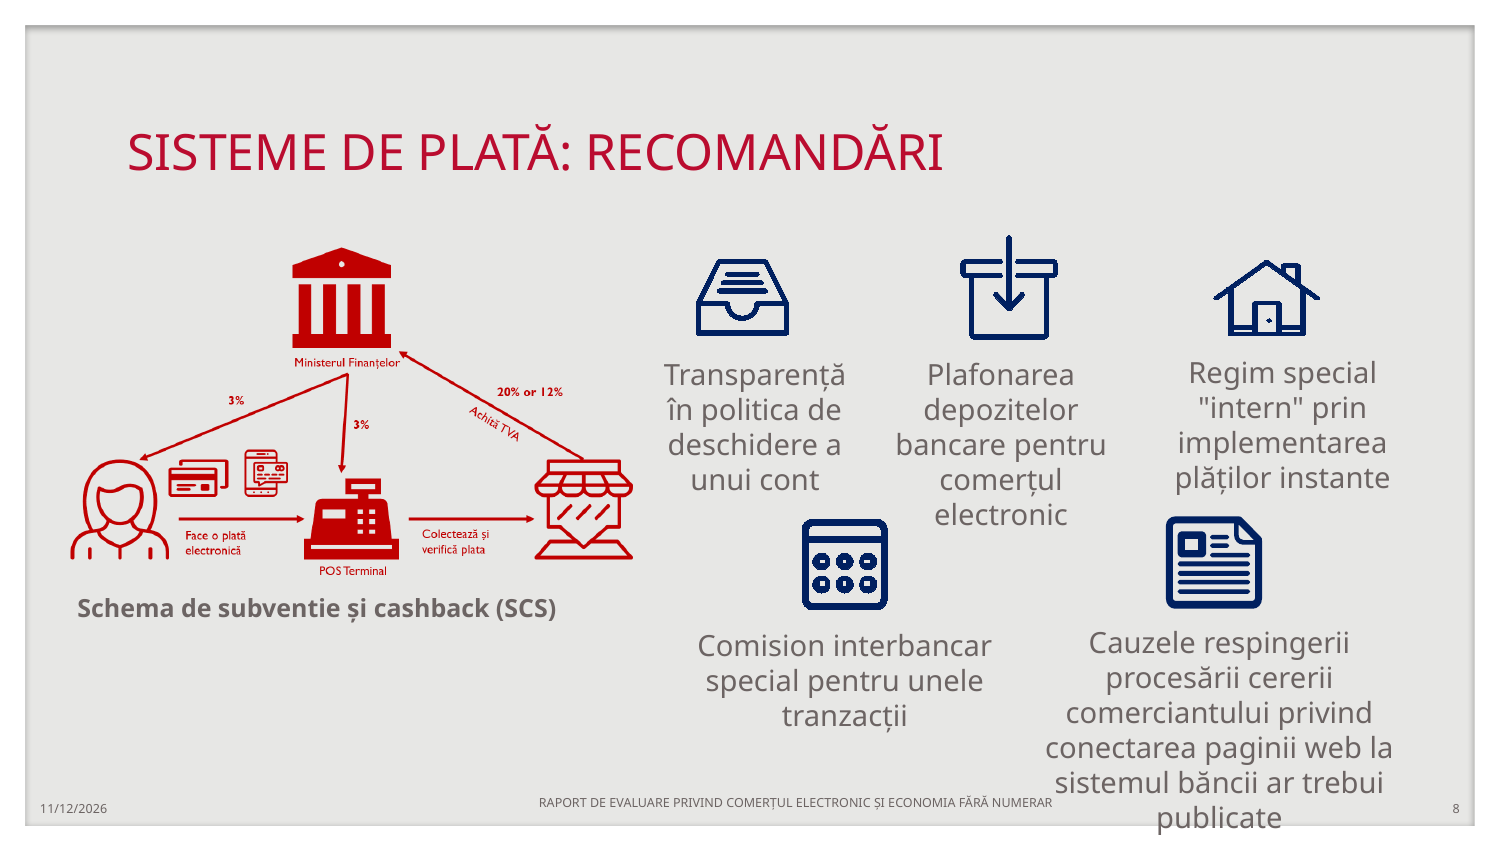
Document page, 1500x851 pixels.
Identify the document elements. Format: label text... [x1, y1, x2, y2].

text_box [802, 519, 888, 610]
text_box [993, 235, 1025, 311]
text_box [1166, 516, 1262, 609]
text_box Regim special "intern" prin implementarea plăților instante [1128, 347, 1438, 502]
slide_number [24, 794, 375, 826]
slide_number 8 [1413, 794, 1475, 826]
text_box Schema de subventie și cashback (SCS) [62, 587, 633, 630]
text_box Plafonarea depozitelor bancare pentru comerțul electronic [866, 348, 1136, 539]
text_box Comision interbancar special pentru unele tranzacții [677, 619, 1013, 740]
text_box [696, 259, 789, 336]
text_box Transparență în politica de deschidere a unui cont [657, 348, 866, 504]
title SISTEME DE PLATĂ: RECOMANDĂRI [112, 112, 1418, 188]
text_box Cauzele respingerii procesării cererii comerciantului privind conectarea paginii web la sistemul băncii ar trebui publicate [1026, 616, 1413, 842]
footer RAPORT DE EVALUARE PRIVIND COMERȚUL ELECTRONIC ȘI ECONOMIA FĂRĂ NUMERAR [512, 779, 1082, 826]
picture [48, 246, 654, 580]
text_box [960, 259, 1058, 340]
text_box [1213, 260, 1320, 336]
